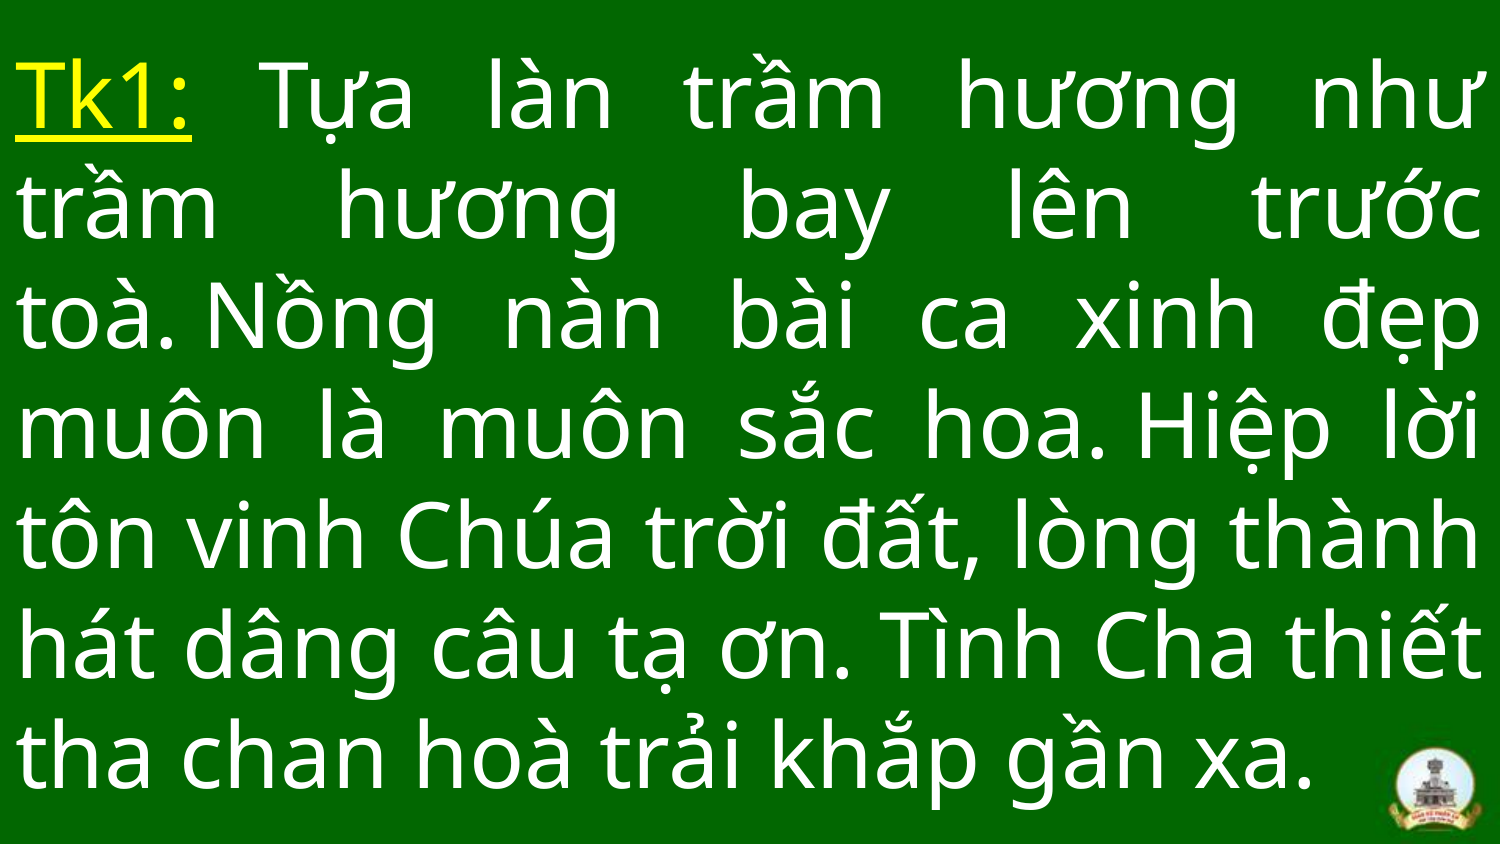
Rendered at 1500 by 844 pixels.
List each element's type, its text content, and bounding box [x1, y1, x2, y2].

title Tk1: Tựa làn trầm hương như trầm hương bay lên trước toà. Nồng nàn bài ca xinh đẹp muôn là muôn sắc hoa. Hiệp lời tôn vinh Chúa trời đất, lòng thành hát dâng câu tạ ơn. Tình Cha thiết tha chan hoà trải khắp gần xa. [0, 0, 1500, 844]
